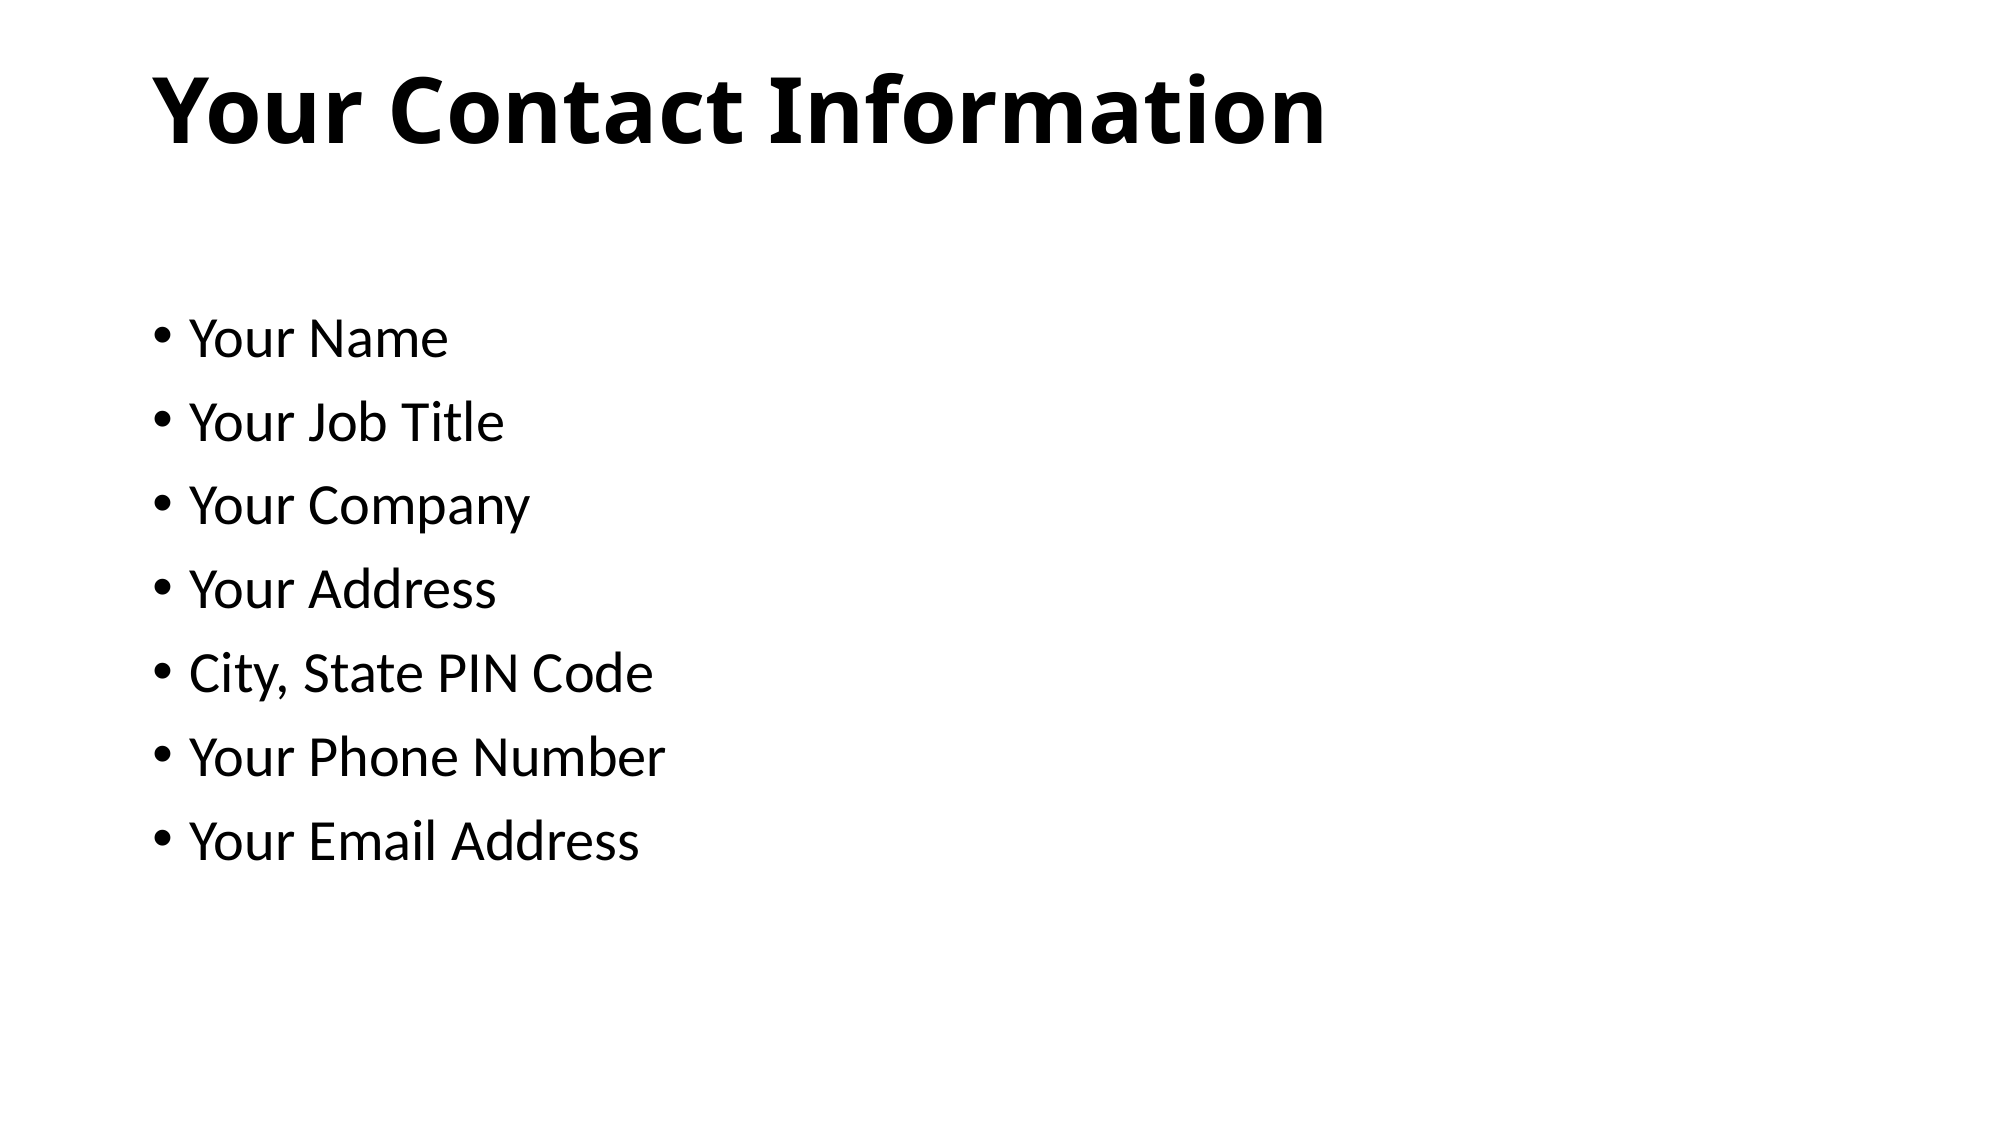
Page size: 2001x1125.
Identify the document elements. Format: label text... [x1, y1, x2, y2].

title Your Contact Information [137, 59, 1863, 278]
list Your Name Your Job Title Your Company Your Address City, State PIN Code Your Phone Number Your Email Address [137, 299, 1863, 1014]
